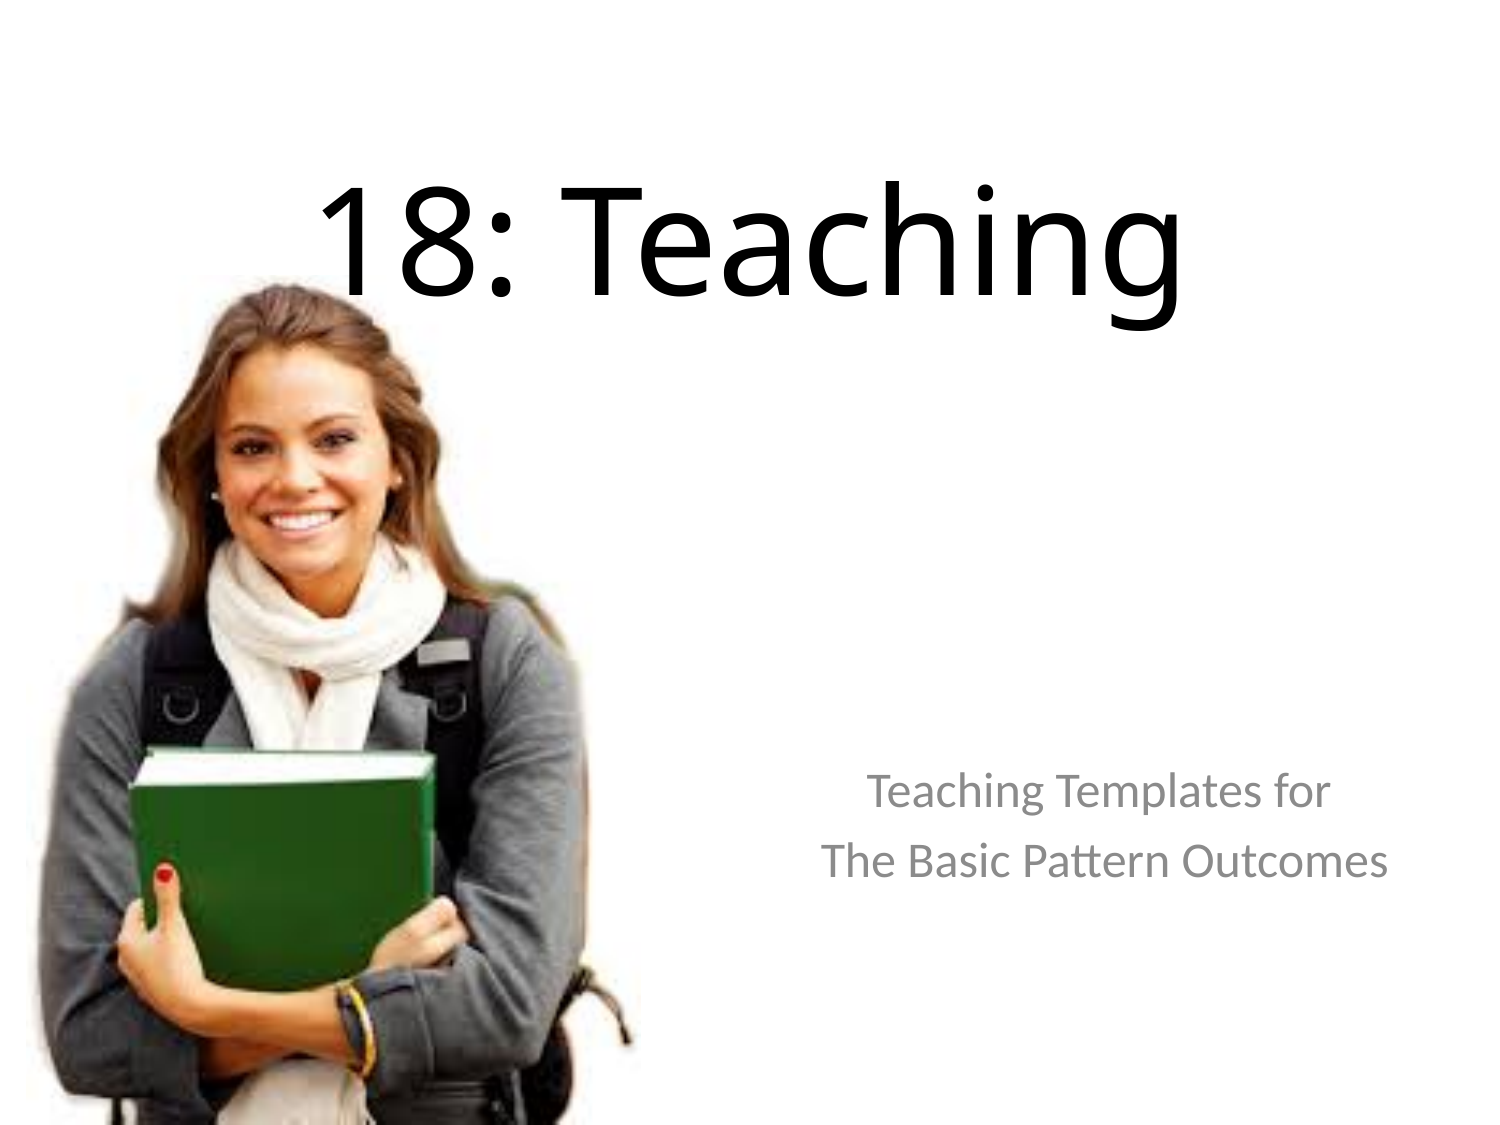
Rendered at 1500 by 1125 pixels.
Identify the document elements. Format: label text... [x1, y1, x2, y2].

subtitle Teaching Templates for The Basic Pattern Outcomes [666, 749, 1500, 1038]
picture [25, 275, 641, 1125]
title 18: Teaching [112, 115, 1388, 357]
